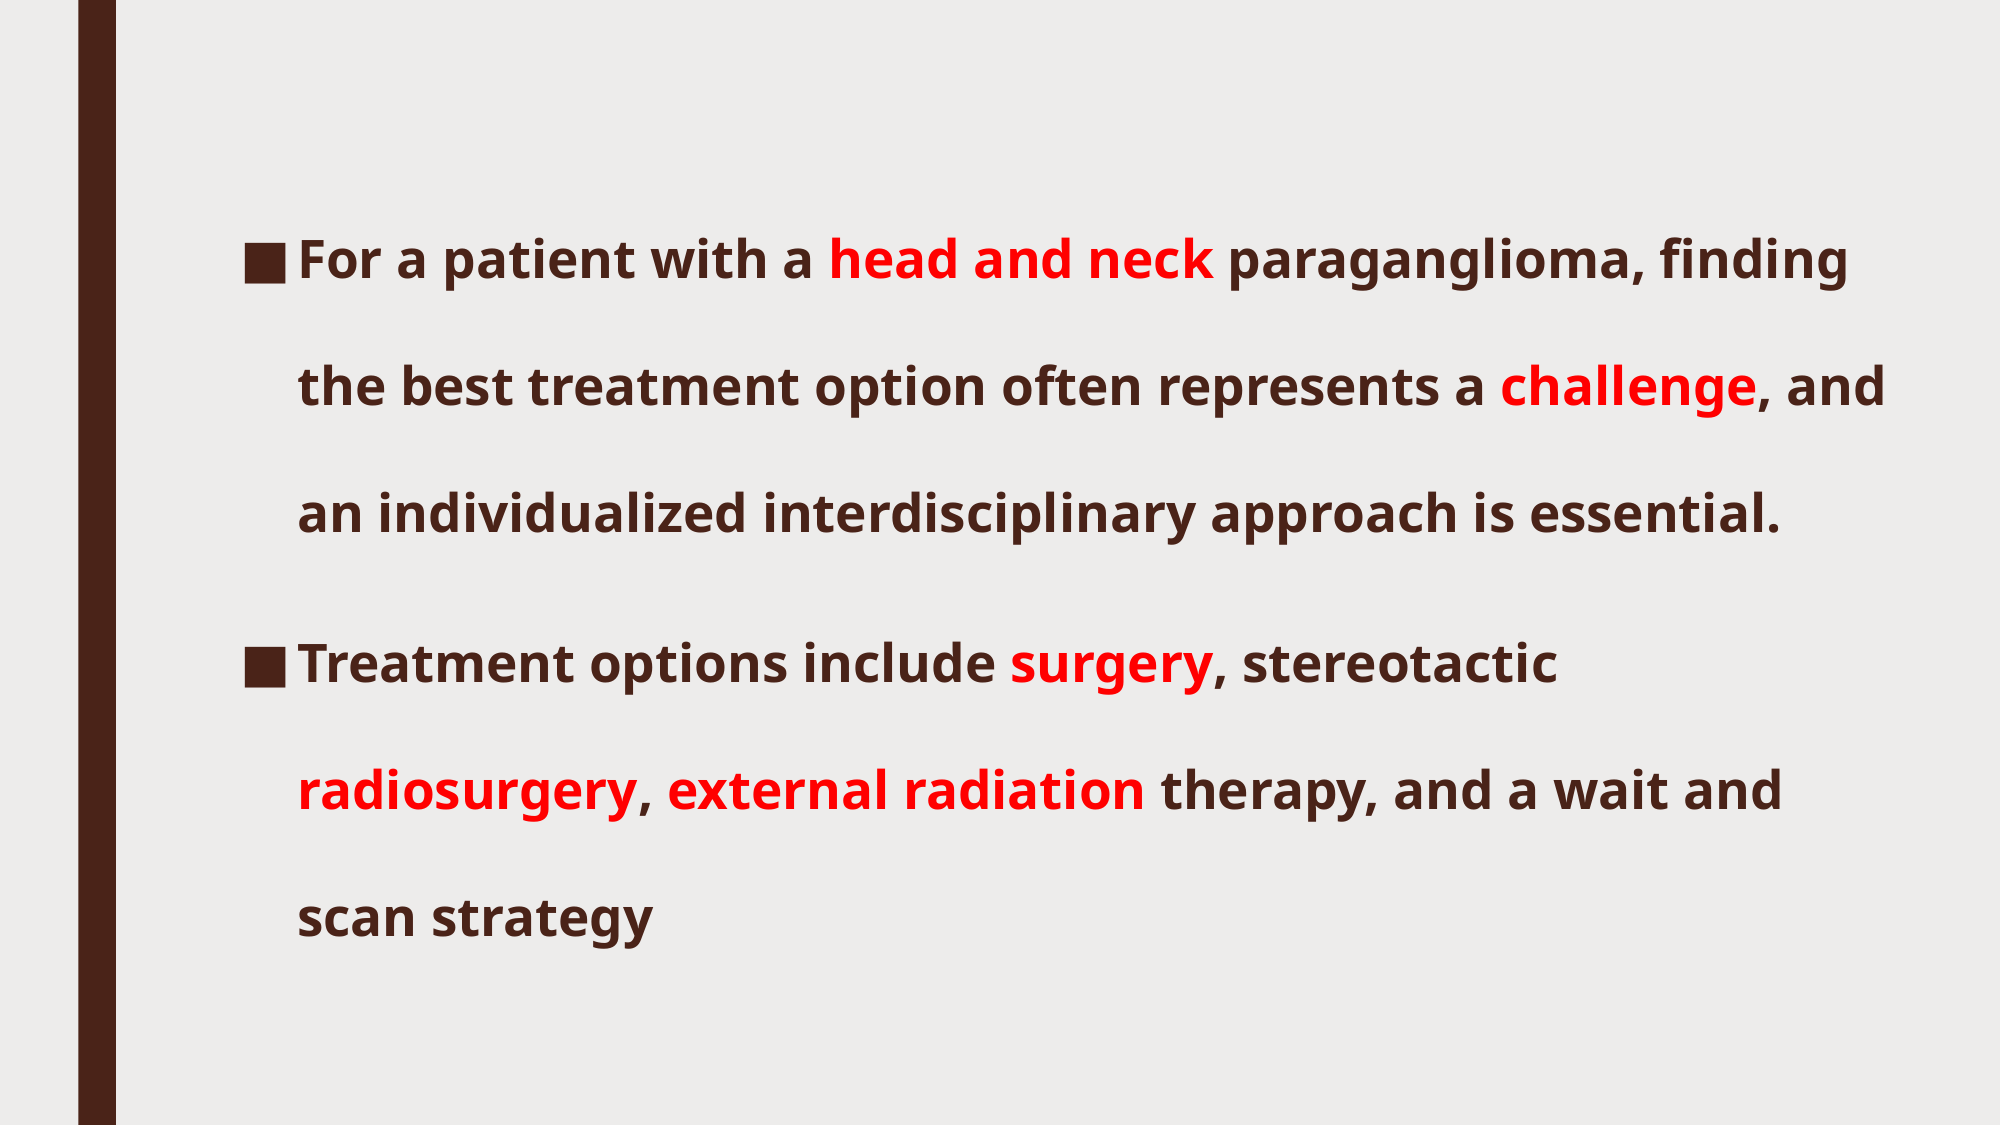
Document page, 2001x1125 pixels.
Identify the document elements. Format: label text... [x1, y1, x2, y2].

list For a patient with a head ­and­ neck paraganglioma, finding the best treatment option often represents a challenge, and an individualized interdisciplinary approach is essential. Treatment options include surgery, stereotactic radiosurgery, external radiation therapy, and a wait­ and scan strategy [225, 154, 1907, 1046]
